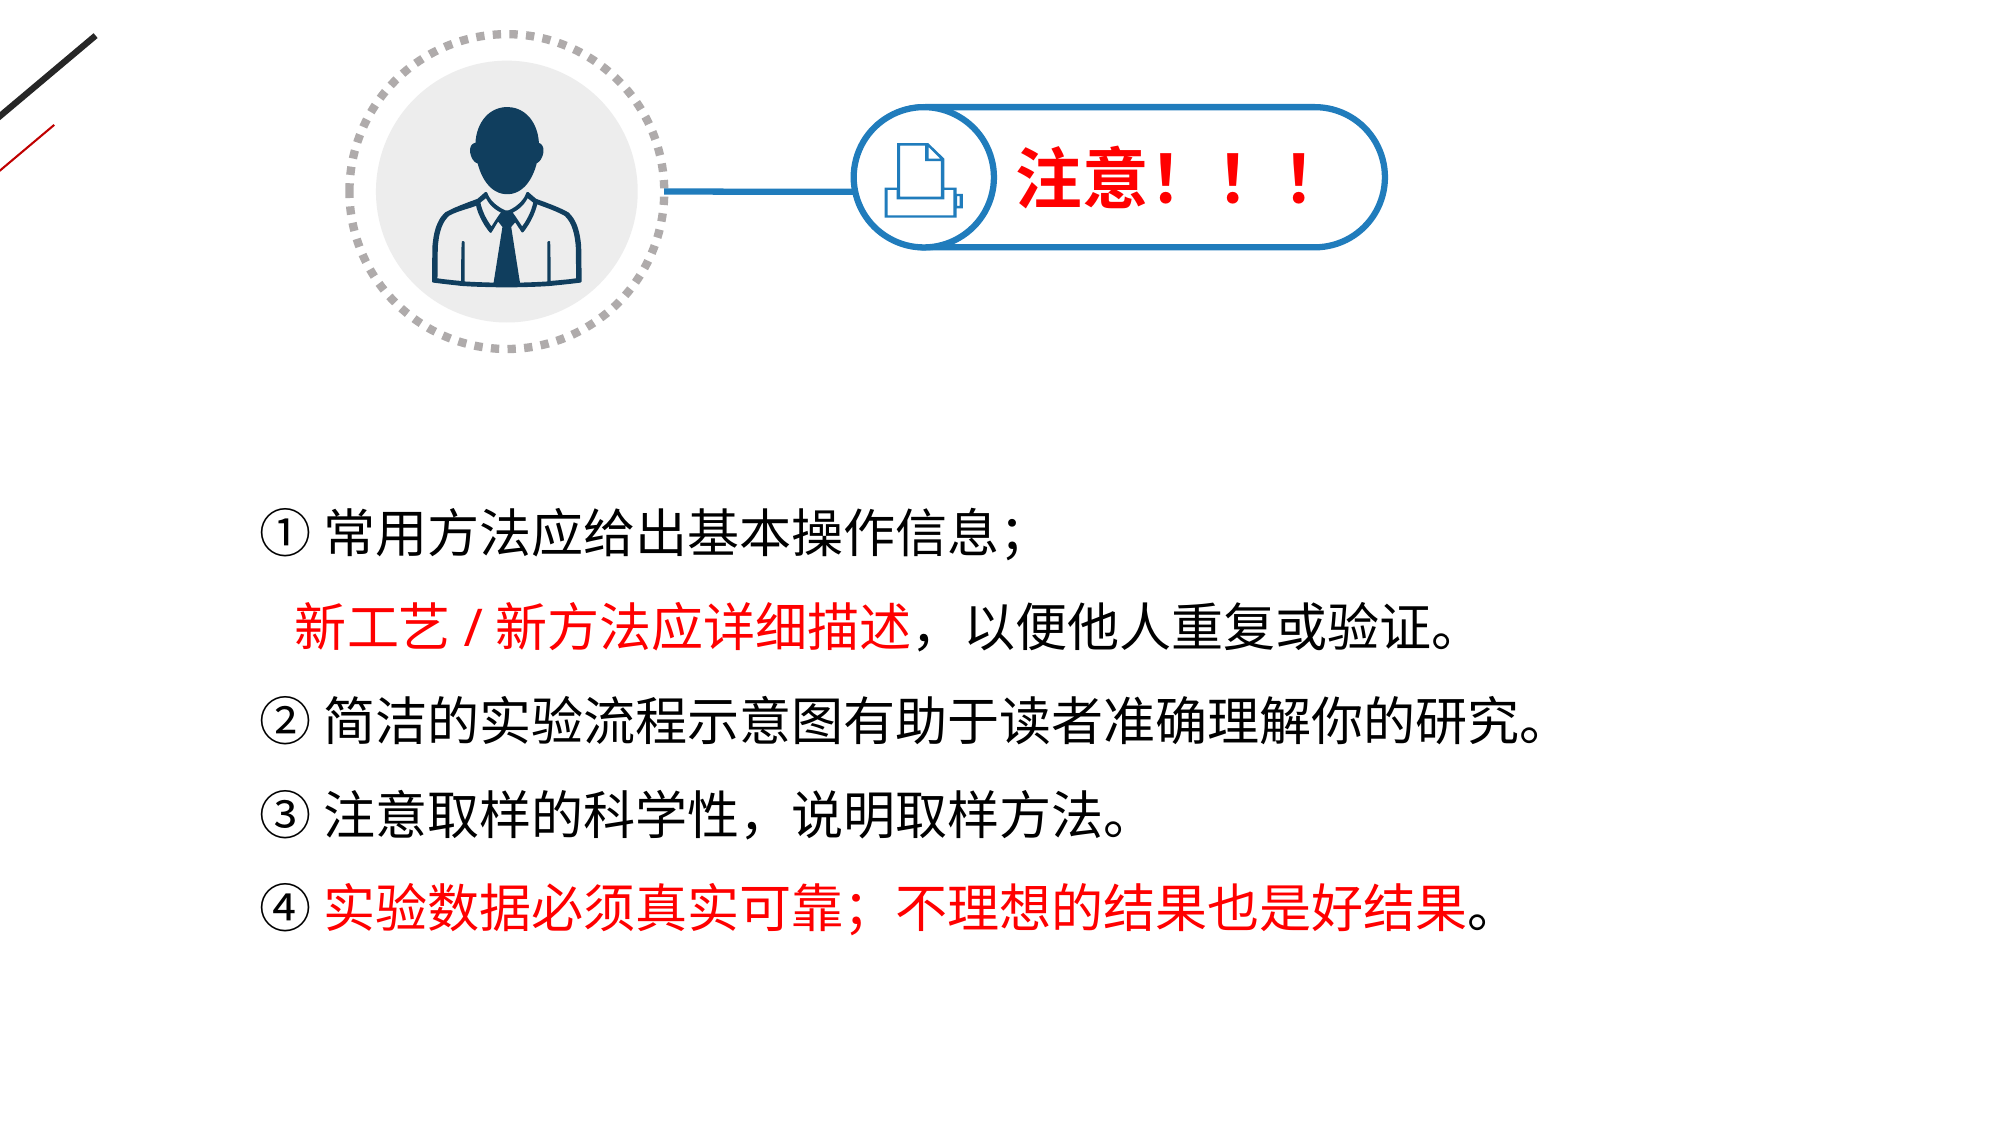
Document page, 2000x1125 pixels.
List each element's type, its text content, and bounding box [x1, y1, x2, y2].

text_box 注意！！！ [932, 107, 1385, 248]
text_box ①常用方法应给出基本操作信息； 新工艺/新方法应详细描述，以便他人重复或验证。 ②简洁的实验流程示意图有助于读者准确理解你的研究。 ③注意取样的科学性，说明取样方法。 ④实验数据必须真实可靠；不理想的结果也是好结果。 [220, 462, 1833, 946]
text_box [0, 35, 96, 144]
text_box [853, 107, 994, 248]
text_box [0, 124, 55, 179]
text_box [349, 33, 665, 350]
text_box [884, 143, 963, 218]
